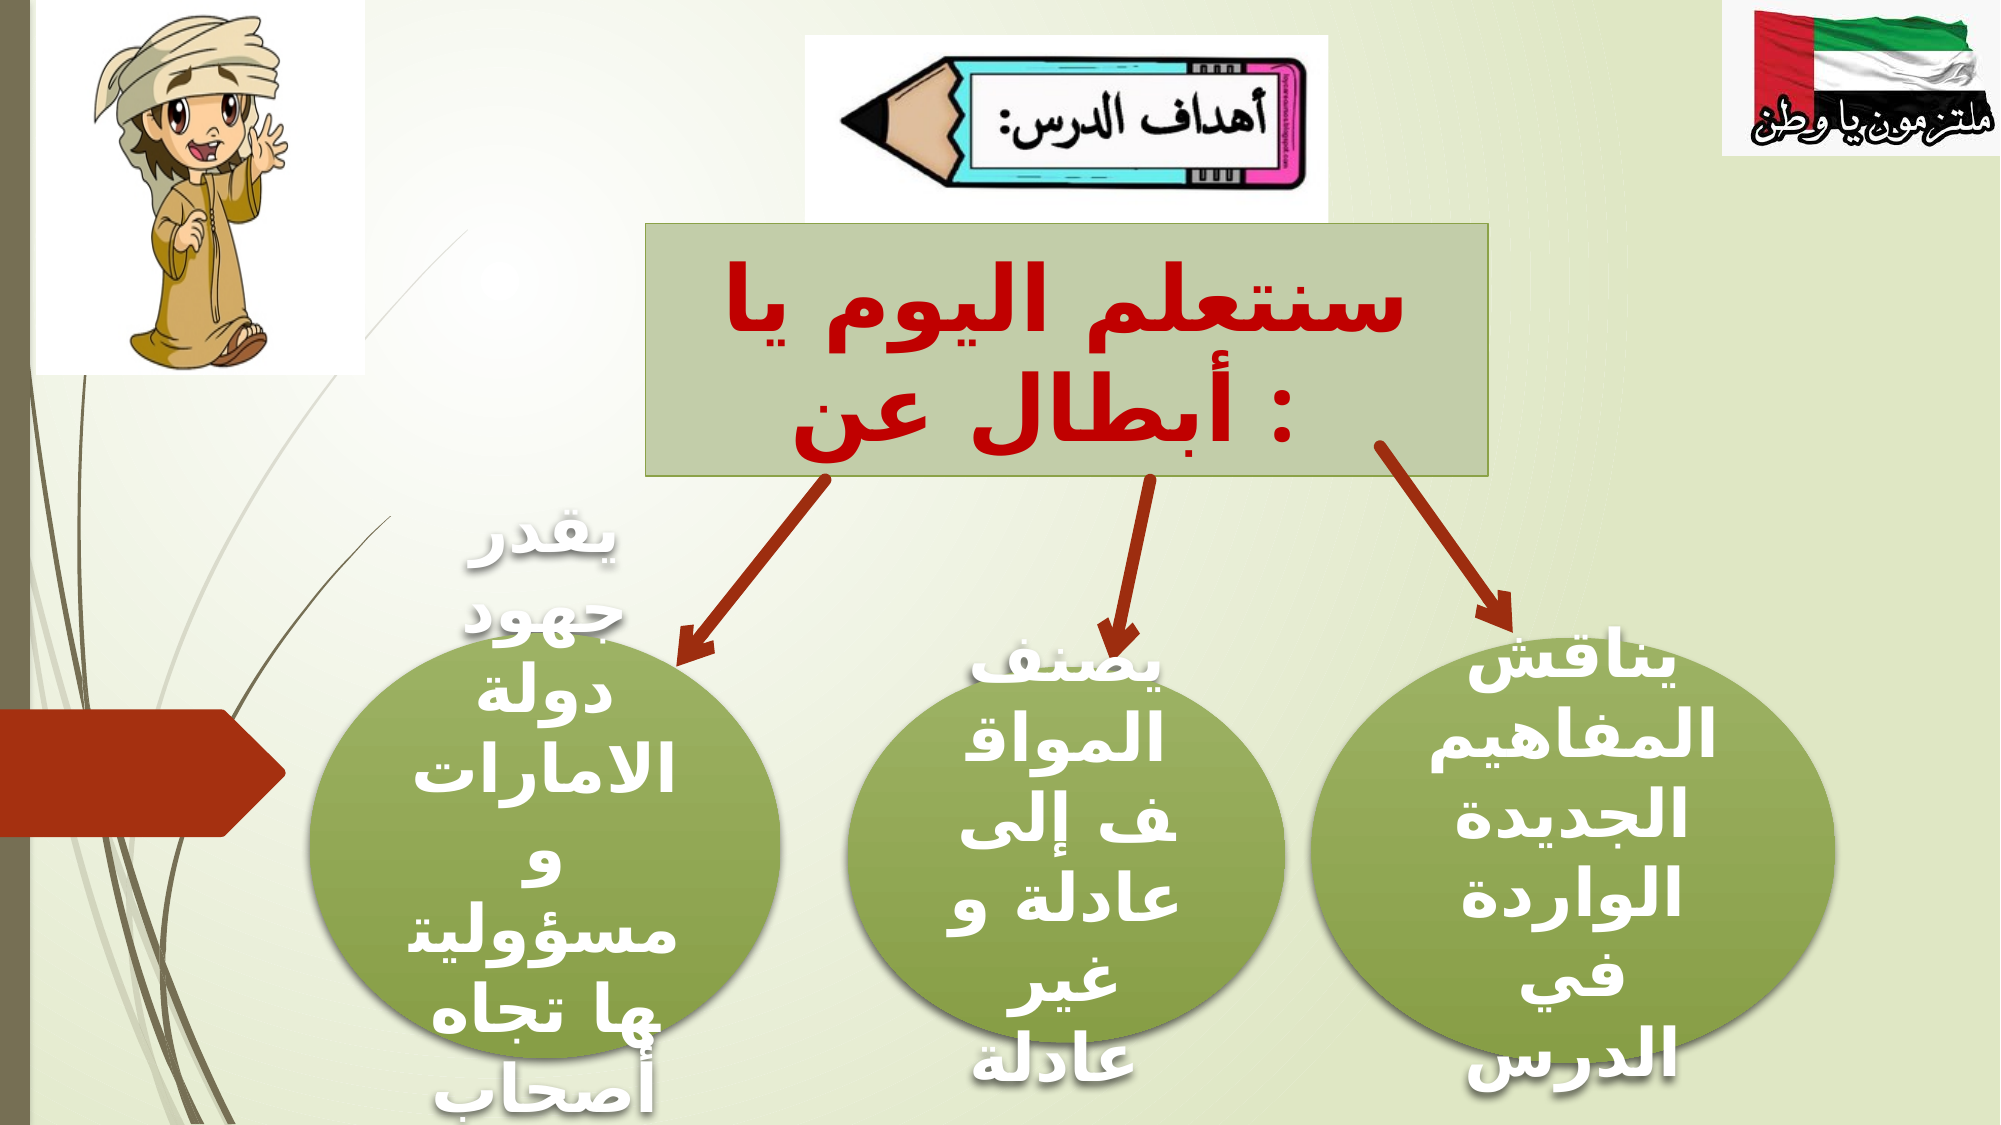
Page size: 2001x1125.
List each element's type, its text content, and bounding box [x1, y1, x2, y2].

picture [804, 35, 1329, 224]
picture [36, 0, 366, 376]
text_box سنتعلم اليوم يا أبطال عن : [645, 223, 1489, 477]
text_box يصنف المواقف إلى عادلة و غير عادلة [847, 666, 1286, 1043]
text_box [1111, 479, 1151, 663]
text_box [676, 479, 826, 667]
picture [1722, 0, 2000, 156]
text_box يقدر جهود دولة الامارات و مسؤوليتها تجاه أصحاب الهمم [309, 632, 781, 1058]
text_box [1379, 446, 1514, 634]
text_box يناقش المفاهيم الجديدة الواردة في الدرس [1311, 637, 1836, 1063]
